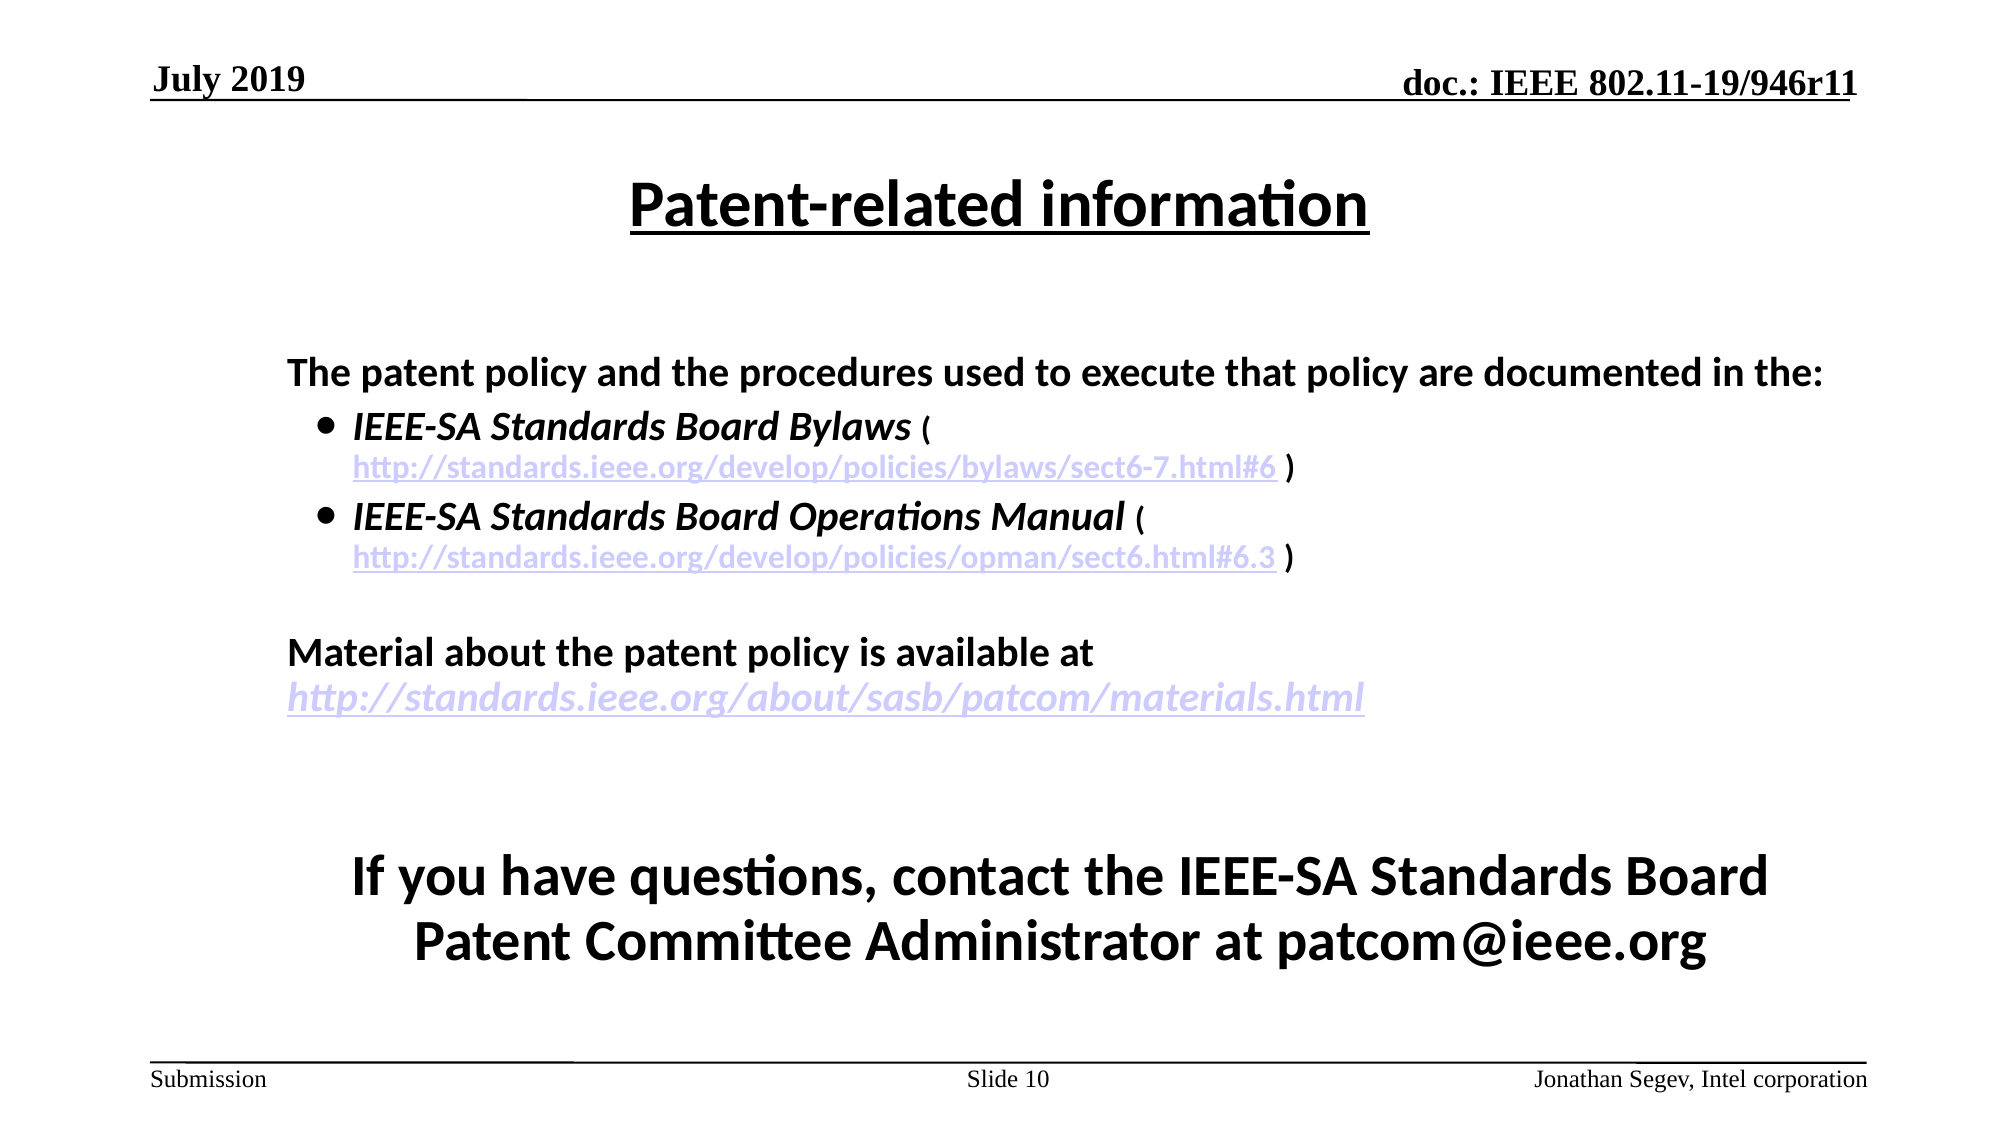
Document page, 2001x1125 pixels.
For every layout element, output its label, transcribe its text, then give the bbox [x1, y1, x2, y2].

title Patent-related information [149, 112, 1850, 288]
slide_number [152, 54, 563, 100]
footer Jonathan Segev, Intel corporation [1171, 1061, 1869, 1093]
list The patent policy and the procedures used to execute that policy are documented in the: IEEE-SA Standards Board Bylaws (http://standards.ieee.org/develop/policies/bylaws/sect6-7.html#6 ) IEEE-SA Standards Board Operations Manual (http://standards.ieee.org/develop/policies/opman/sect6.html#6.3 ) Material about the patent policy is available at http://standards.ieee.org/about/sasb/patcom/materials.html If you have questions, contact the IEEE-SA Standards Board Patent Committee Administrator at patcom@ieee.org [149, 324, 1850, 1000]
slide_number Slide 10 [950, 1061, 1067, 1123]
